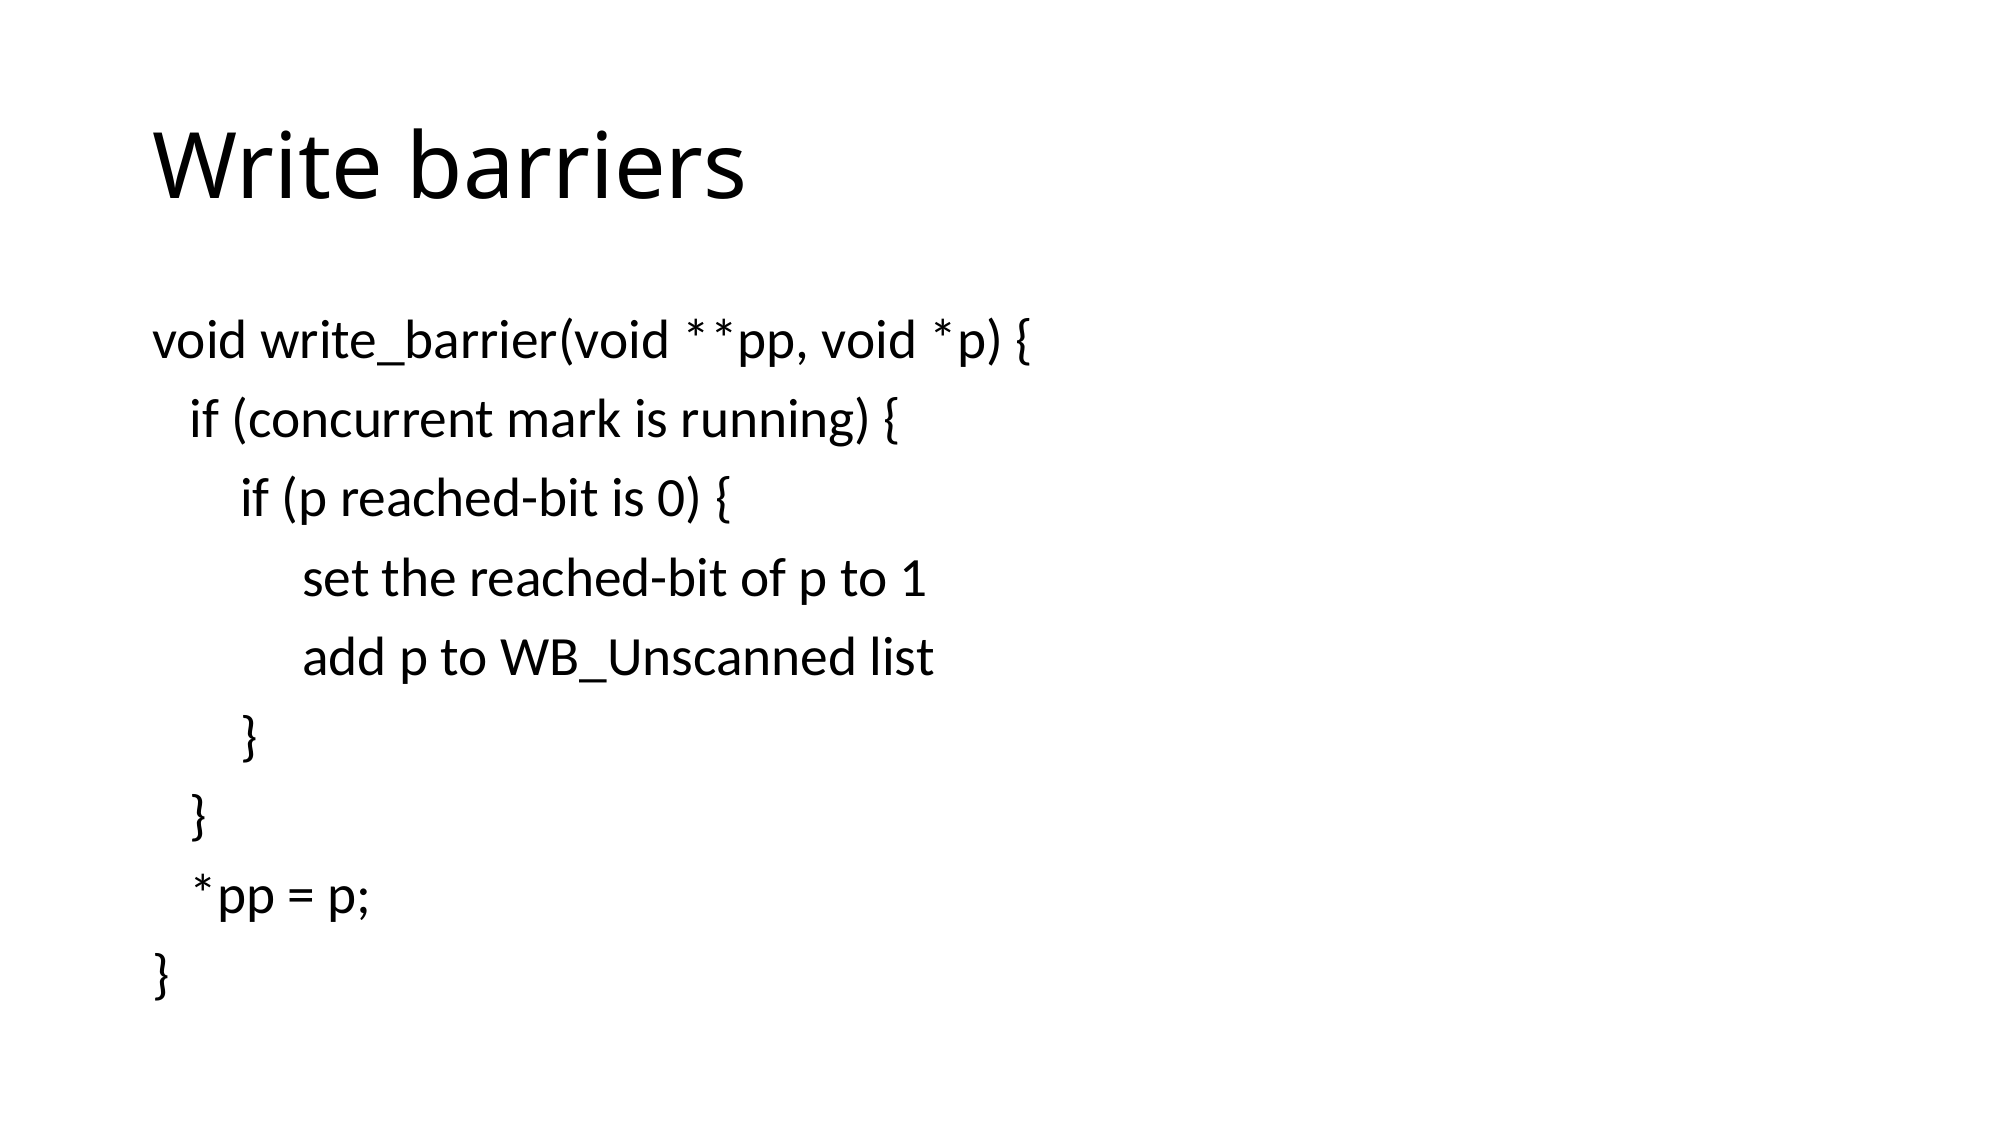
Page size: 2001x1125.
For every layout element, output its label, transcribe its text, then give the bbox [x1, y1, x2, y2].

list void write_barrier(void **pp, void *p) { if (concurrent mark is running) { if (p reached-bit is 0) { set the reached-bit of p to 1 add p to WB_Unscanned list } } *pp = p; } [137, 302, 1863, 1017]
title Write barriers [137, 59, 1863, 278]
